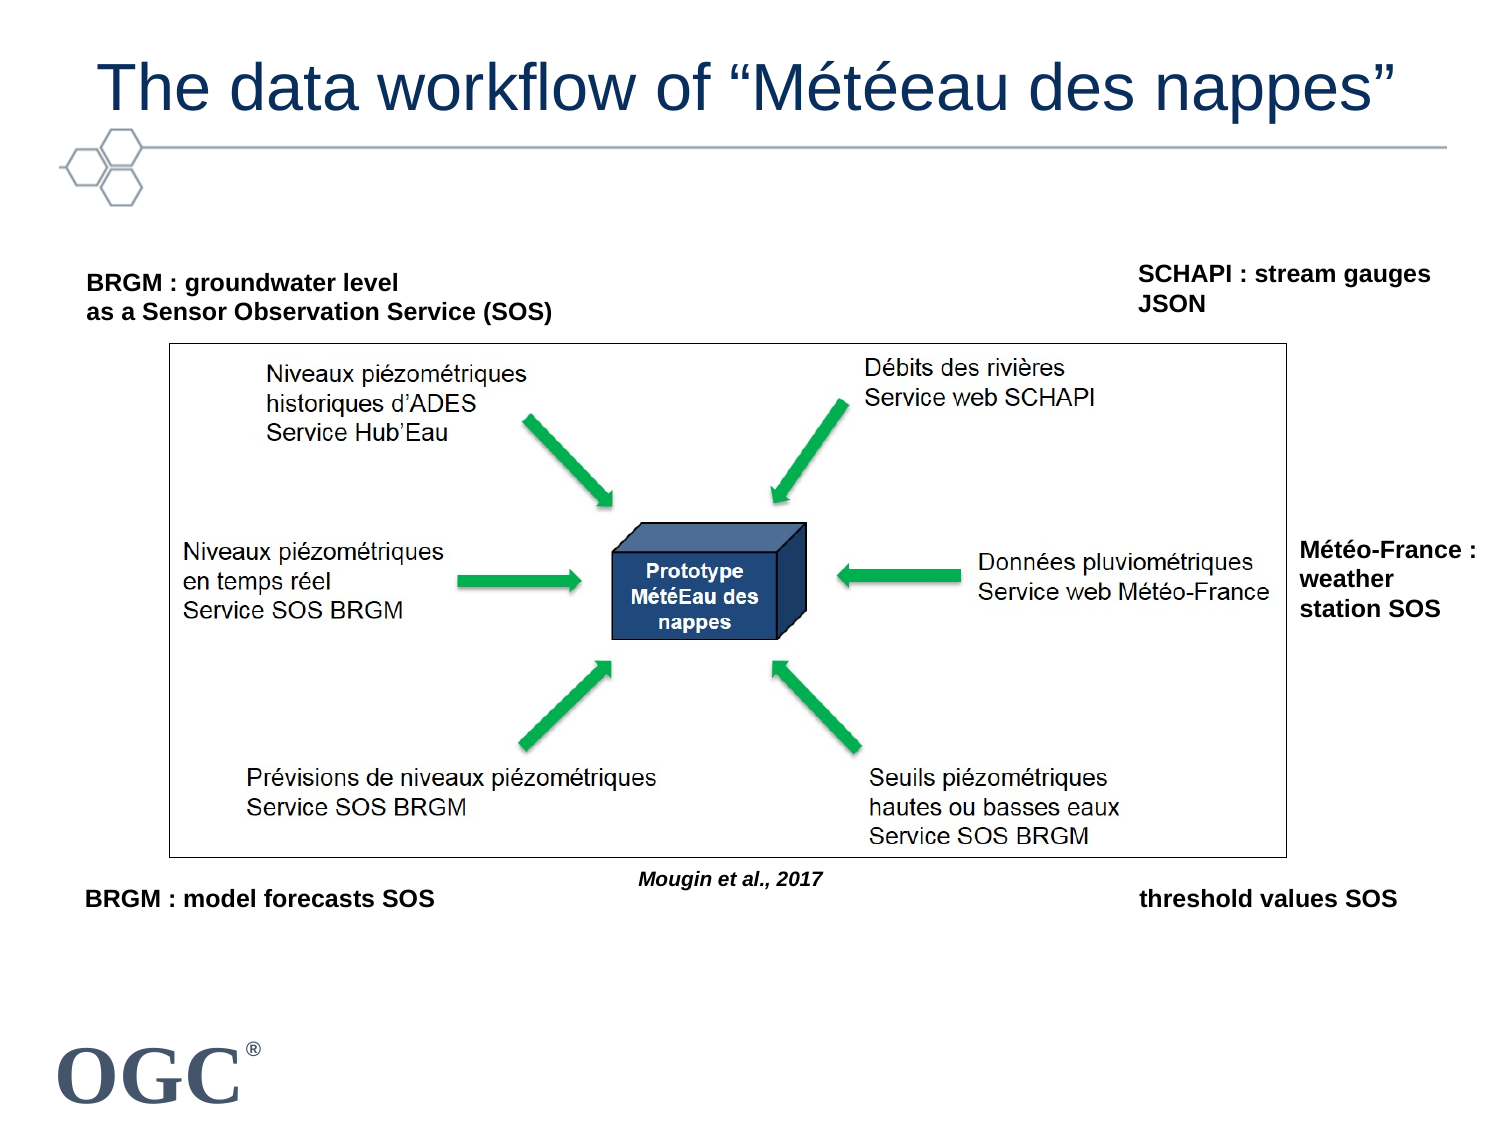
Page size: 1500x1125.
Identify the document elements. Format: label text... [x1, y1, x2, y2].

text_box BRGM : model forecasts SOS [70, 875, 513, 920]
text_box BRGM : groundwater level as a Sensor Observation Service (SOS) [71, 258, 576, 334]
text_box Mougin et al., 2017 [623, 866, 838, 898]
text_box Météo-France : weather station SOS [1292, 525, 1500, 631]
text_box threshold values SOS [1124, 875, 1421, 920]
picture [59, 127, 1447, 208]
title The data workflow of “Météeau des nappes” [69, 42, 1423, 136]
picture [168, 342, 1287, 858]
text_box SCHAPI : stream gauges JSON [1123, 249, 1491, 325]
